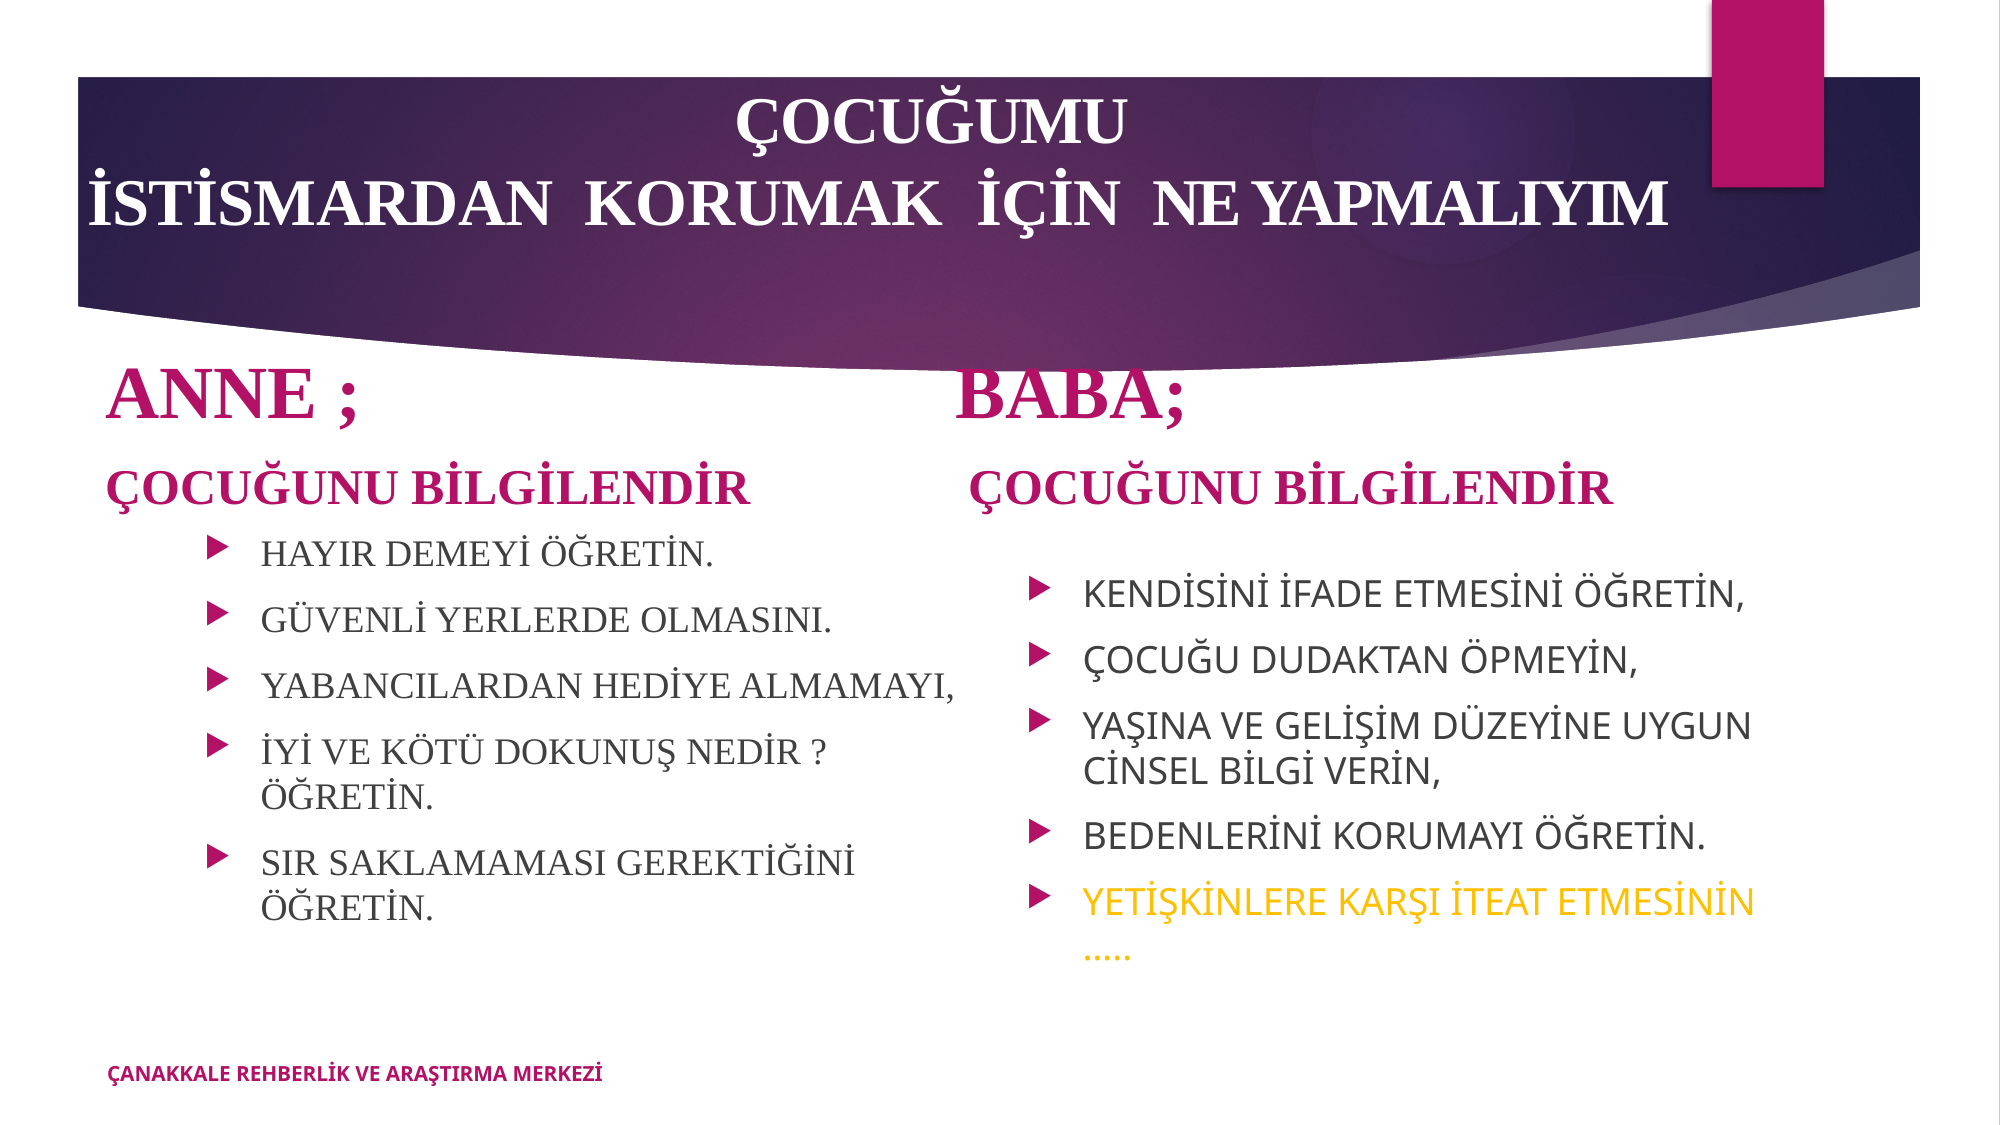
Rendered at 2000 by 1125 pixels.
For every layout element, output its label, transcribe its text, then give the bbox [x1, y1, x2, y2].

list BABA; ÇOCUĞUNU BİLGİLENDİR [940, 349, 1969, 522]
list KENDİSİNİ İFADE ETMESİNİ ÖĞRETİN, ÇOCUĞU DUDAKTAN ÖPMEYİN, YAŞINA VE GELİŞİM DÜZEYİNE UYGUN CİNSEL BİLGİ VERİN, BEDENLERİNİ KORUMAYI ÖĞRETİN. YETİŞKİNLERE KARŞI İTEAT ETMESİNİN ….. [1011, 562, 1810, 988]
title ÇOCUĞUMU İSTİSMARDAN KORUMAK İÇİN NE YAPMALIYIM [72, 78, 1809, 309]
list ANNE ; ÇOCUĞUNU BİLGİLENDİR [90, 349, 940, 522]
list HAYIR DEMEYİ ÖĞRETİN. GÜVENLİ YERLERDE OLMASINI. YABANCILARDAN HEDİYE ALMAMAYI, İYİ VE KÖTÜ DOKUNUŞ NEDİR ? ÖĞRETİN. SIR SAKLAMAMASI GEREKTİĞİNİ ÖĞRETİN. [189, 521, 981, 988]
footer ÇANAKKALE REHBERLİK VE ARAŞTIRMA MERKEZİ [92, 1048, 725, 1099]
